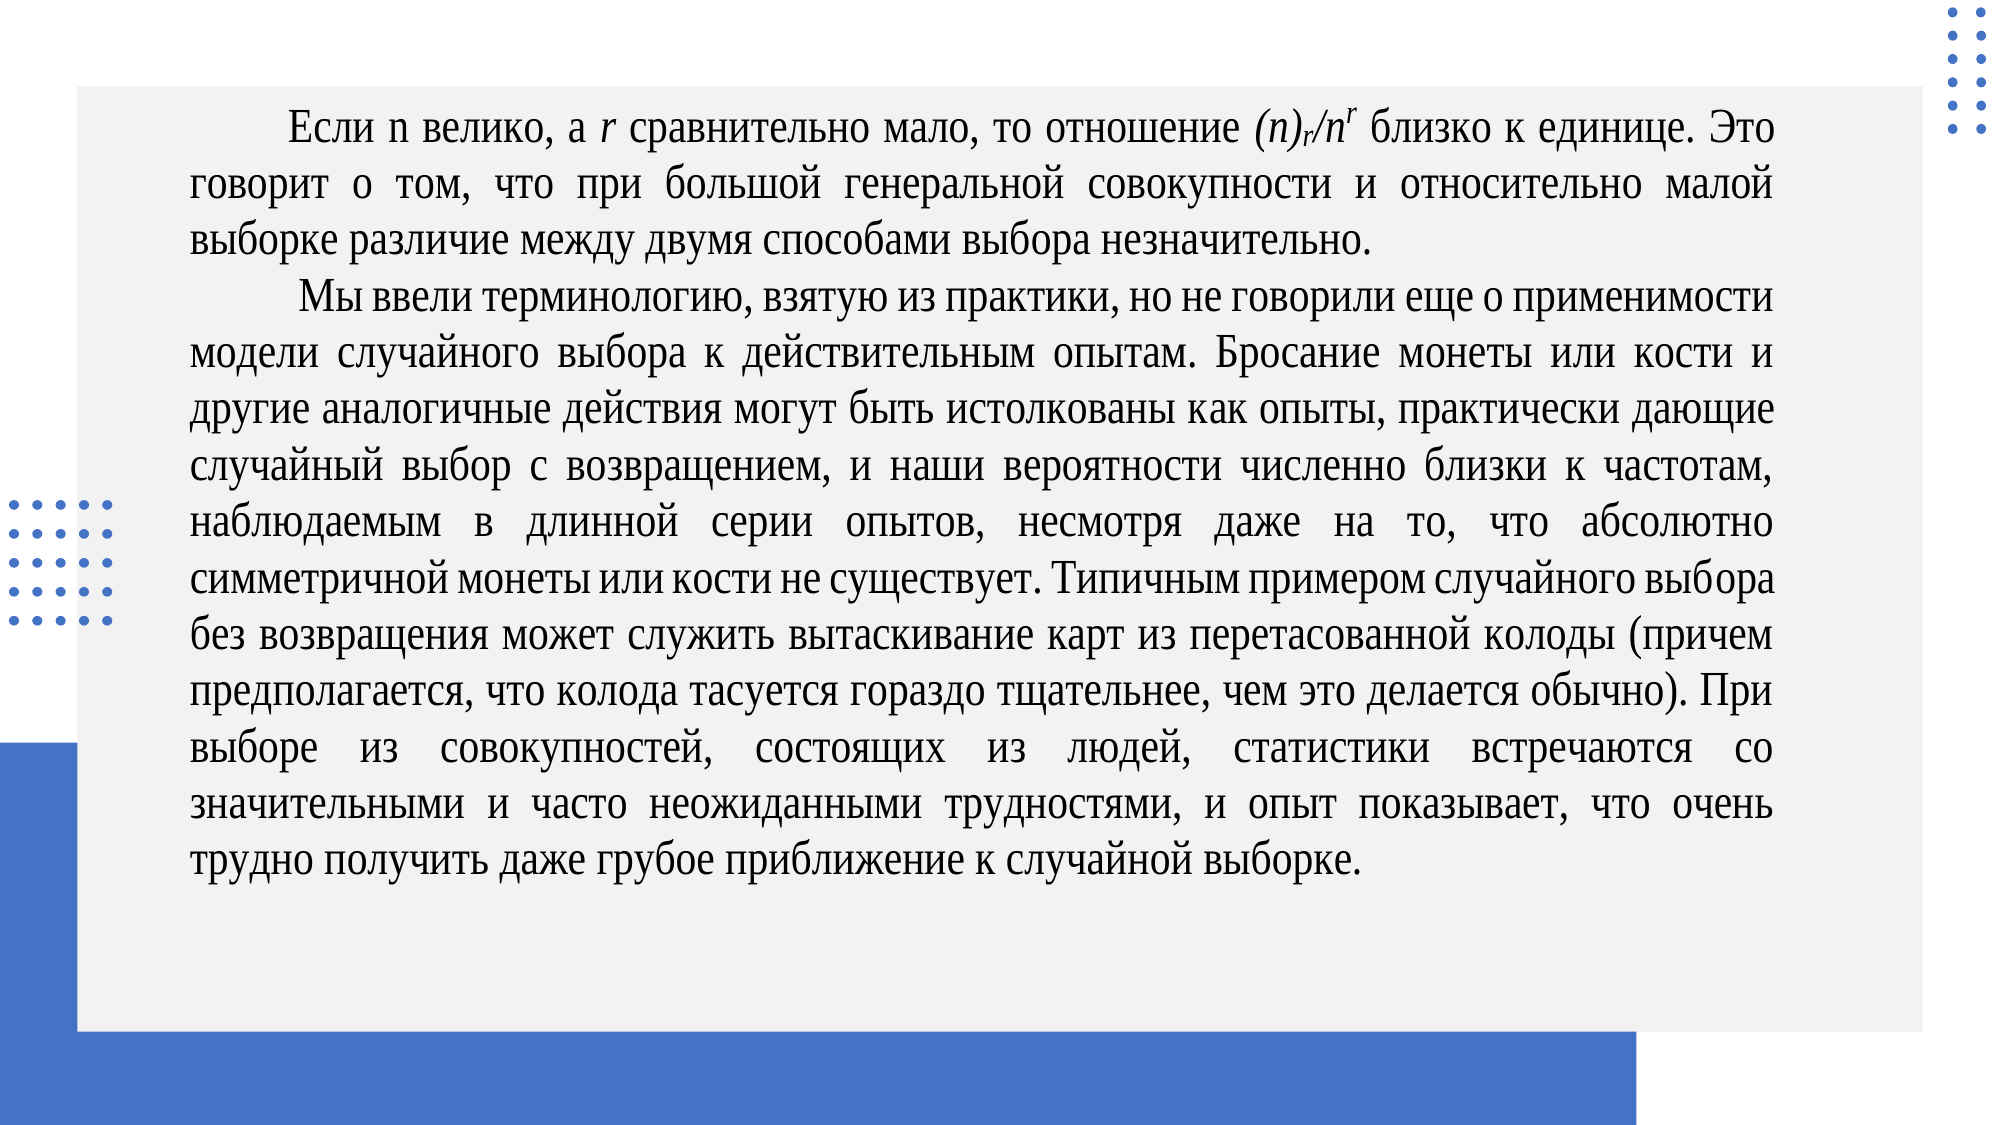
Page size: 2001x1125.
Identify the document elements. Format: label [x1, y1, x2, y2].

text_box [76, 85, 1923, 1033]
text_box [1947, 7, 1986, 134]
text_box [0, 0, 2000, 1125]
list [189, 96, 1812, 887]
text_box [8, 499, 113, 626]
text_box [0, 741, 1637, 1125]
